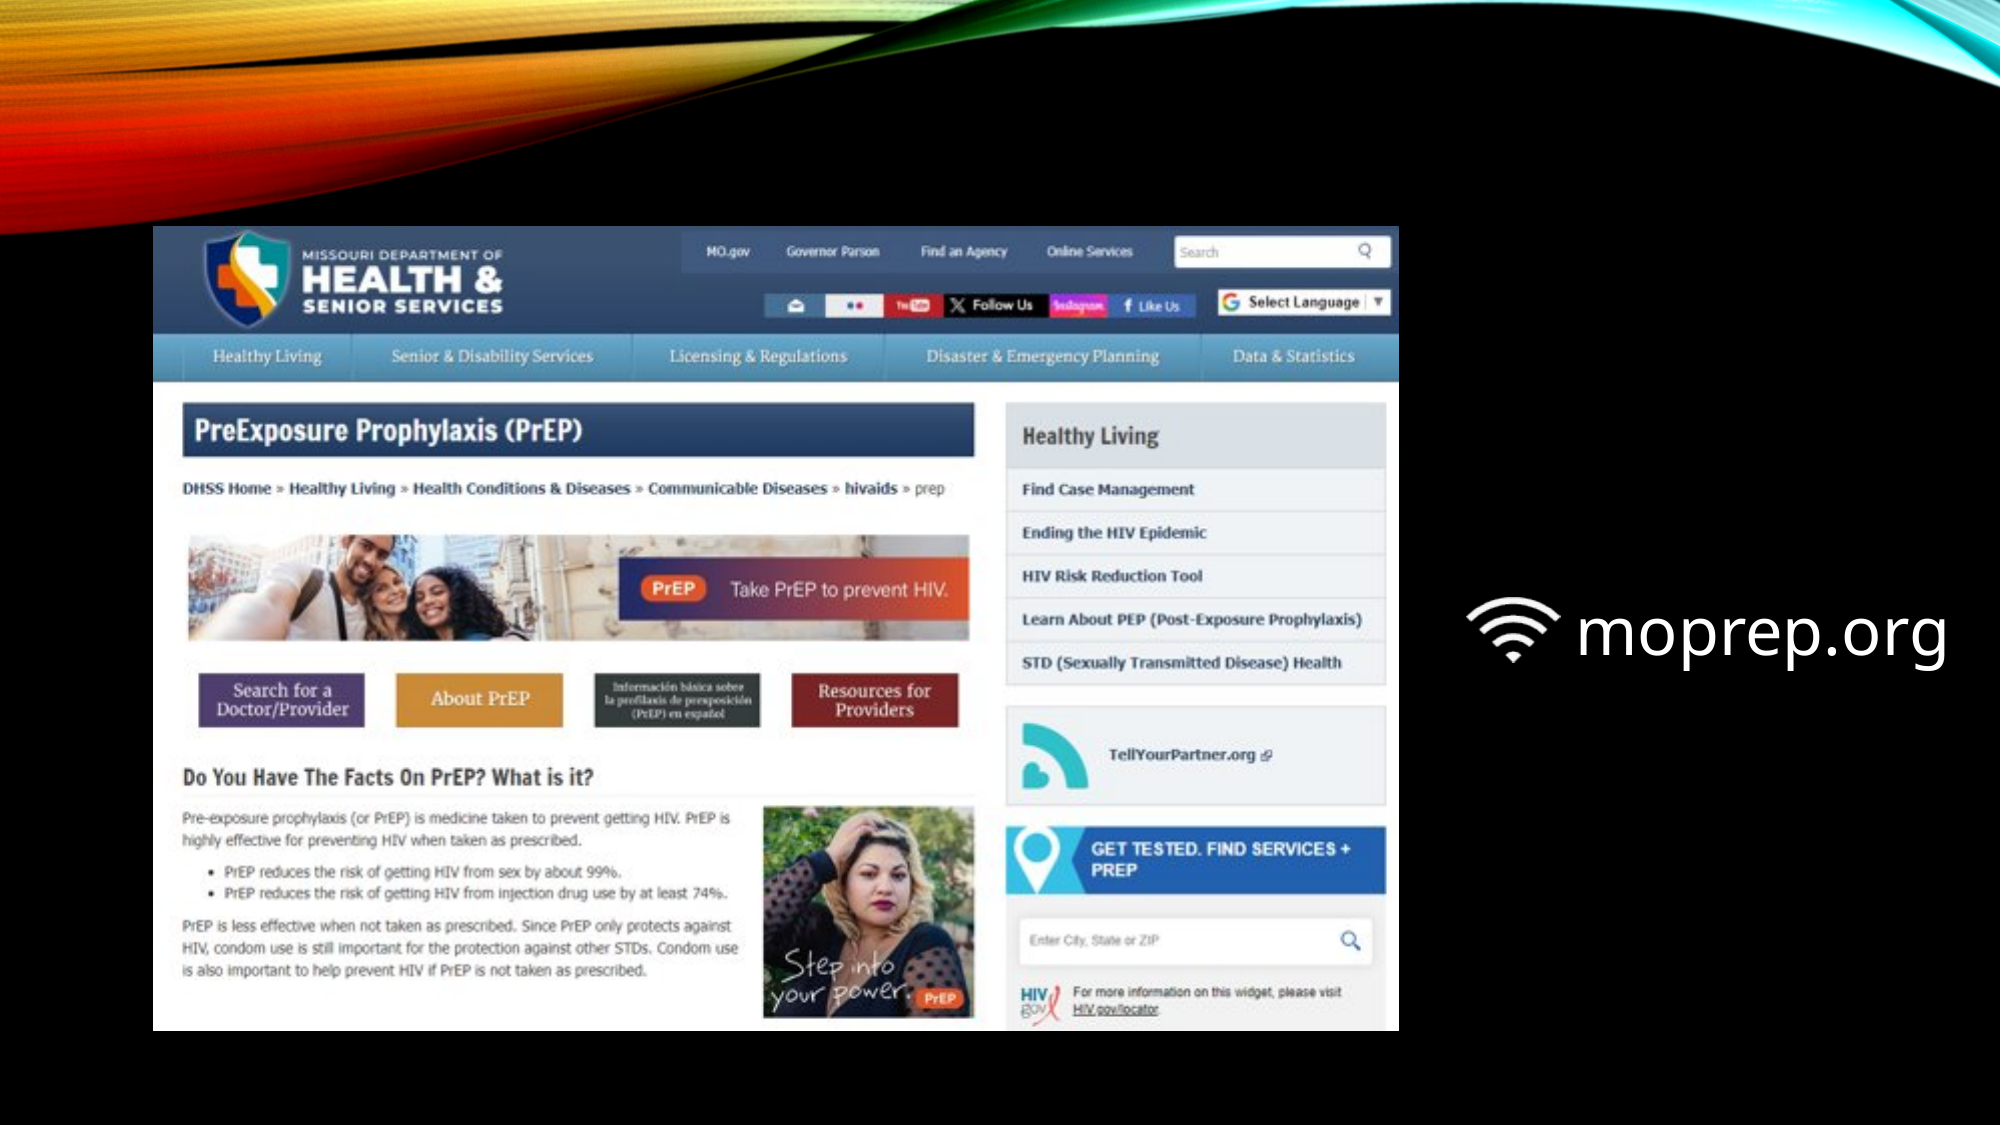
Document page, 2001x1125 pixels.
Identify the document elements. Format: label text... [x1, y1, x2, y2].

picture [0, 0, 2000, 1032]
picture [1466, 597, 1561, 664]
text_box moprep.org [1560, 581, 2000, 677]
